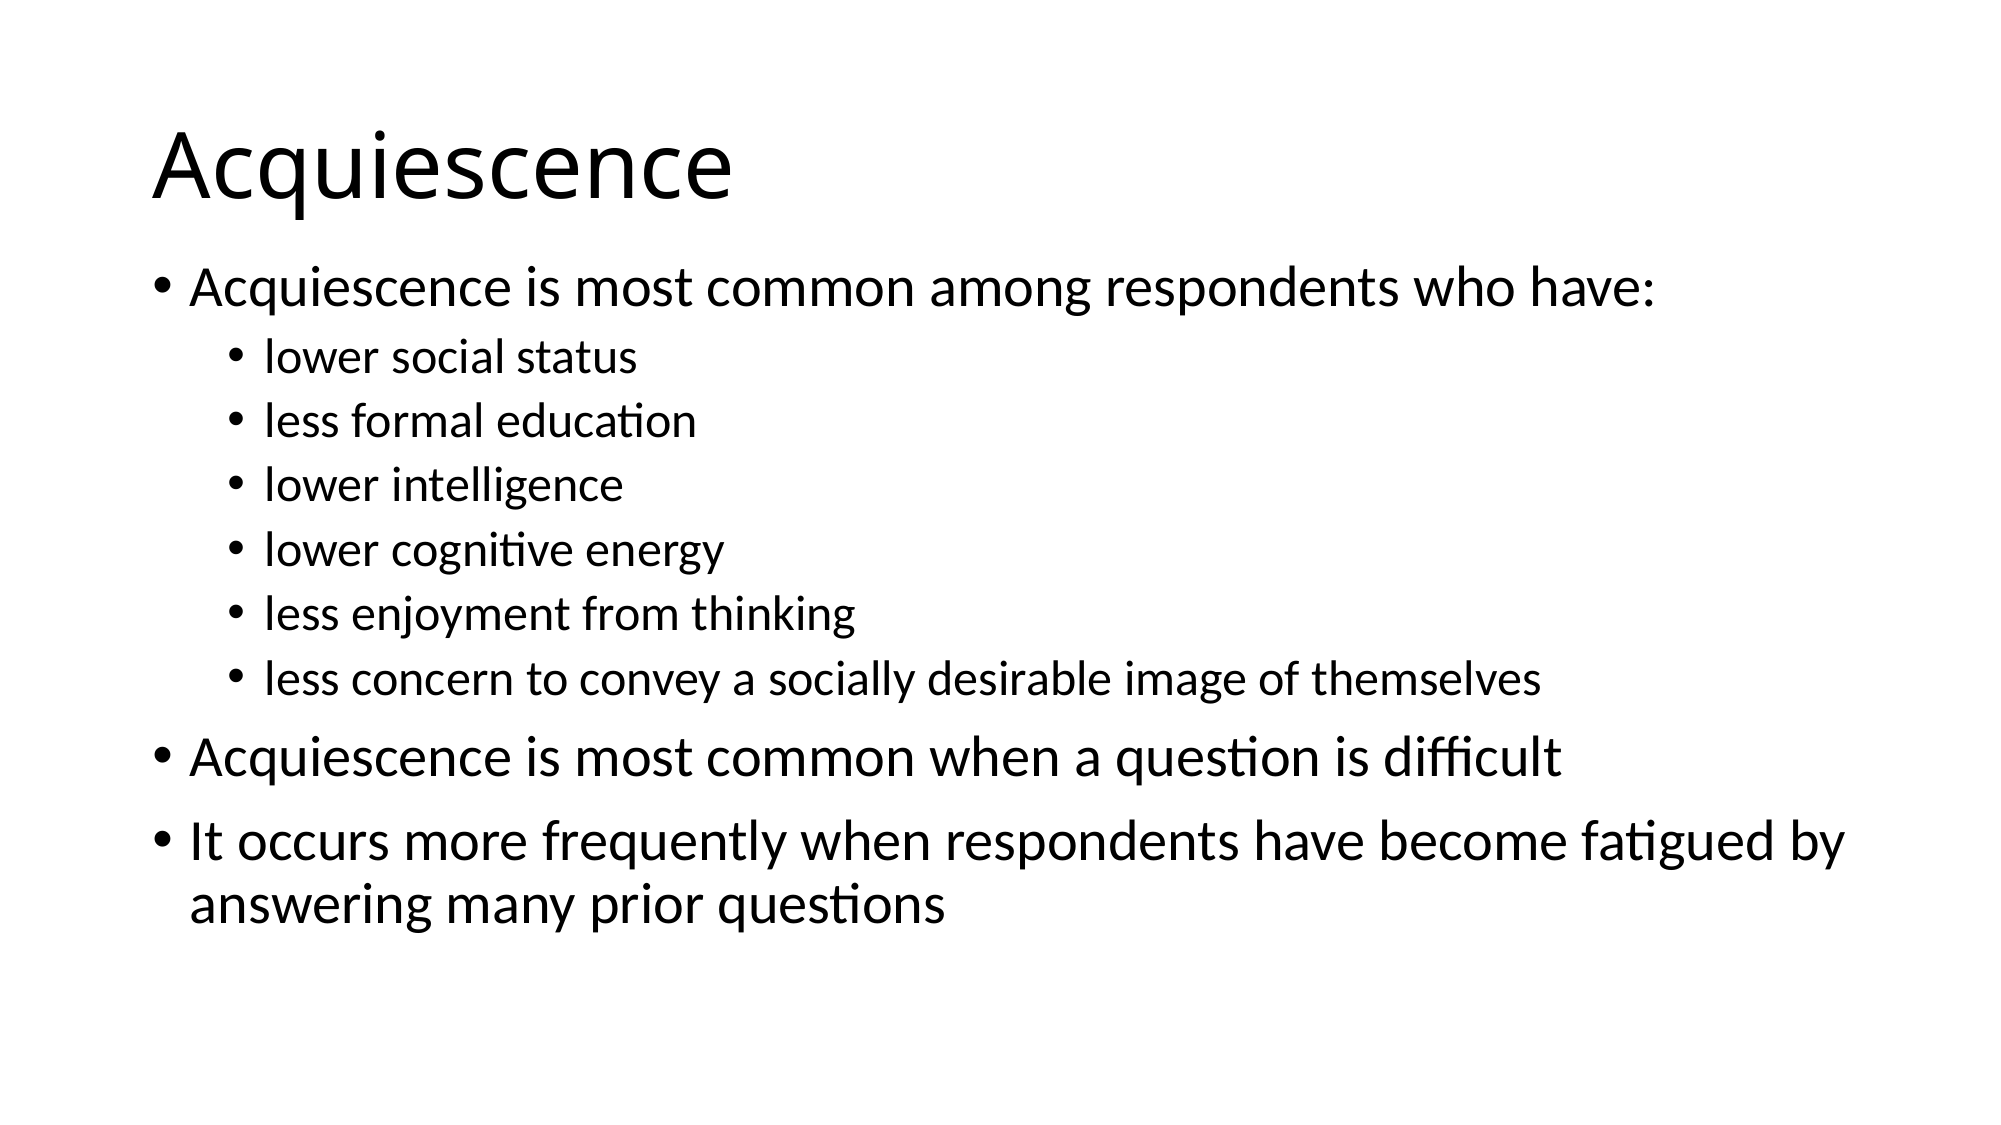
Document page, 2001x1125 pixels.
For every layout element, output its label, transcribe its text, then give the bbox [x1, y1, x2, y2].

title Acquiescence [137, 59, 1863, 249]
list Acquiescence is most common among respondents who have: lower social status less formal education lower intelligence lower cognitive energy less enjoyment from thinking less concern to convey a socially desirable image of themselves Acquiescence is most common when a question is difficult It occurs more frequently when respondents have become fatigued by answering many prior questions [137, 249, 1863, 1014]
